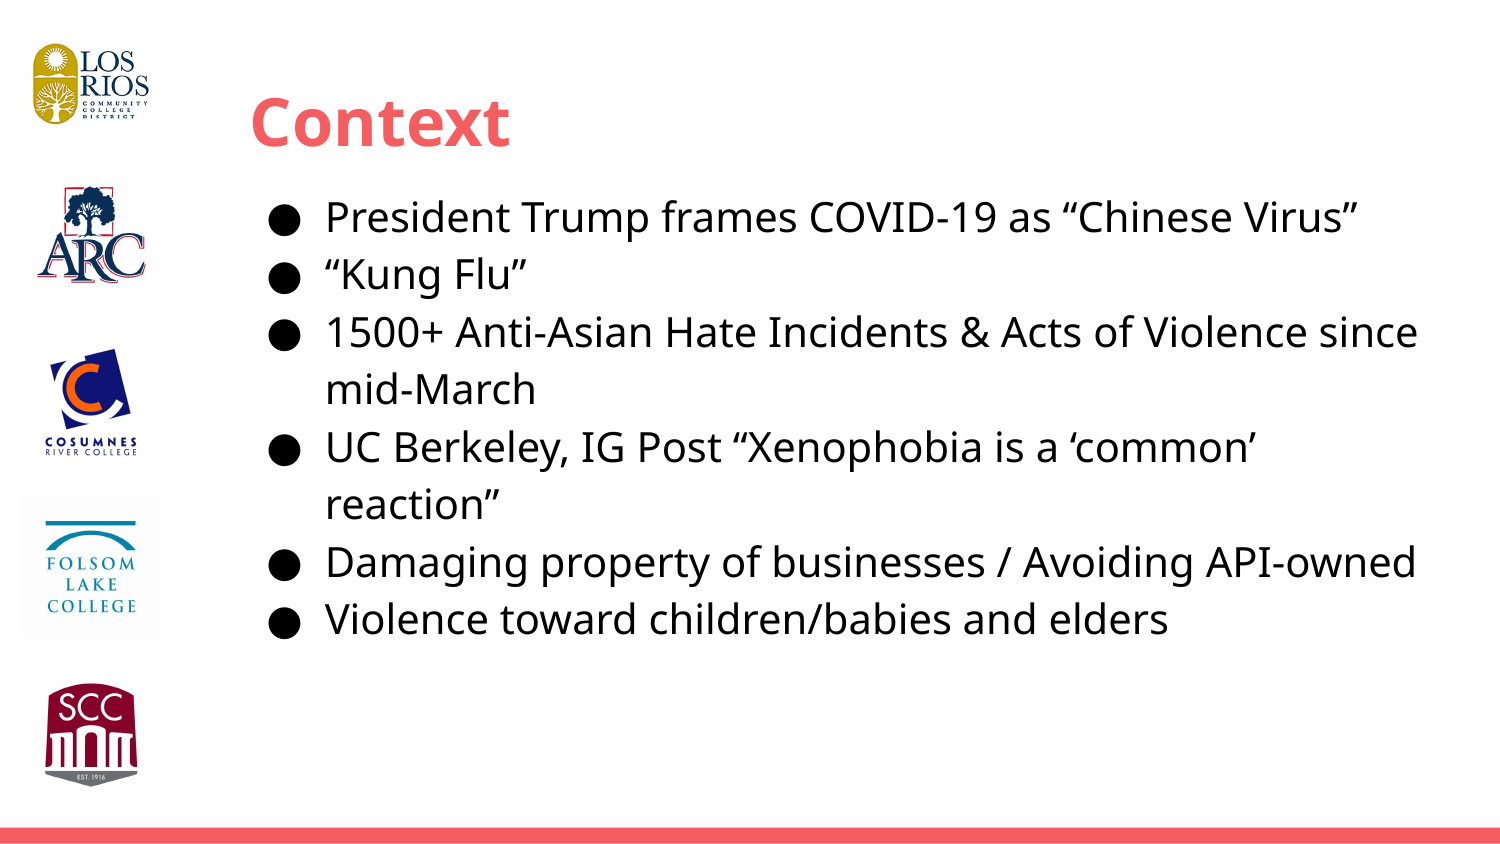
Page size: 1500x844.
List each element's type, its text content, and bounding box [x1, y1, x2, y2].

picture [20, 167, 161, 308]
list President Trump frames COVID-19 as “Chinese Virus” “Kung Flu” 1500+ Anti-Asian Hate Incidents & Acts of Violence since mid-March UC Berkeley, IG Post “Xenophobia is a ‘common’ reaction” Damaging property of businesses / Avoiding API-owned Violence toward children/babies and elders [234, 167, 1439, 805]
picture [20, 331, 161, 473]
picture [20, 496, 161, 637]
picture [20, 33, 161, 134]
picture [35, 679, 146, 790]
title Context [234, 65, 1500, 168]
